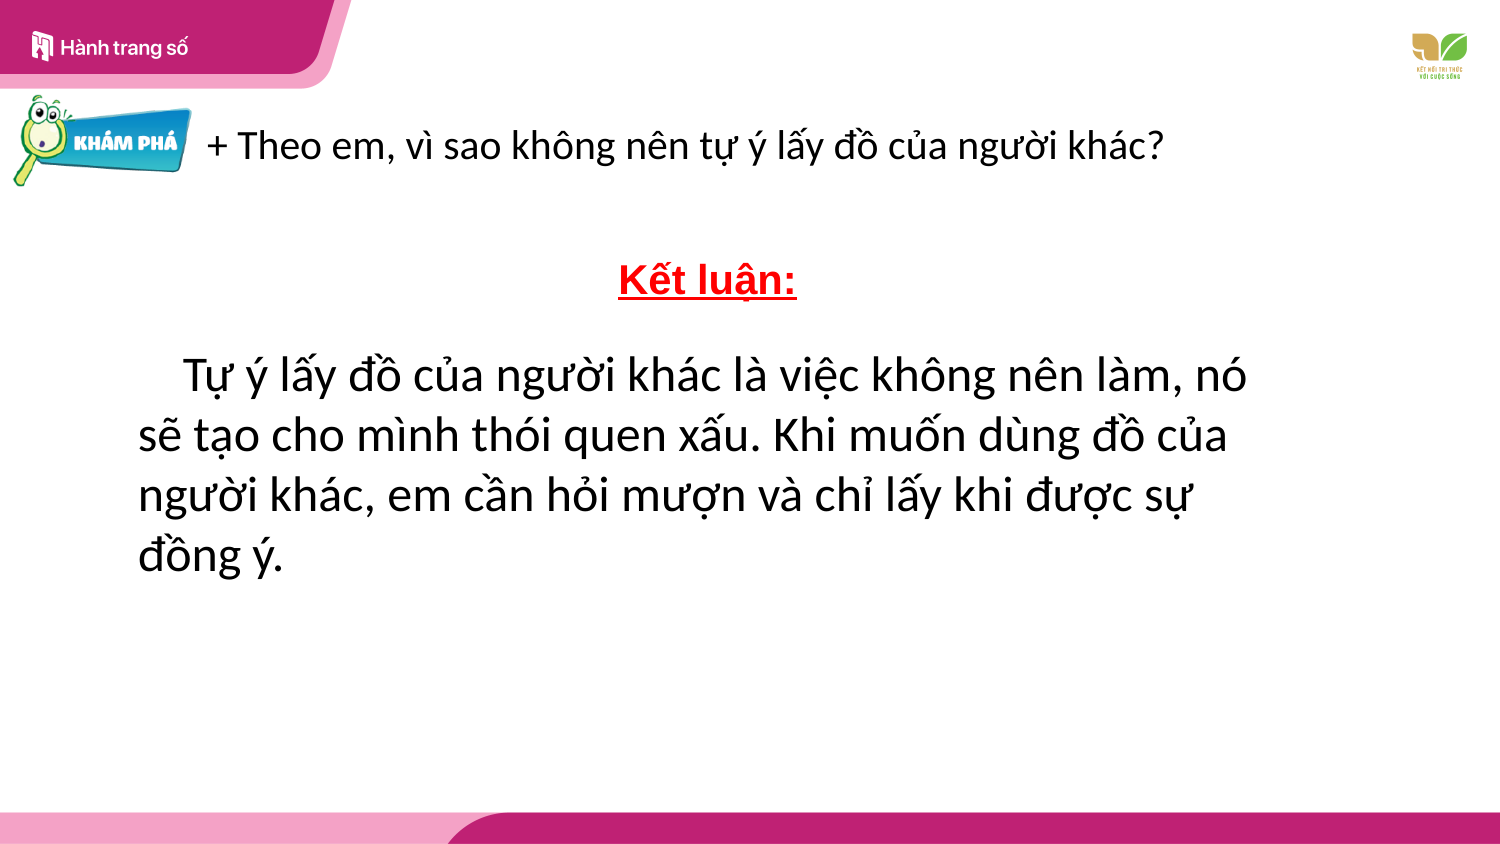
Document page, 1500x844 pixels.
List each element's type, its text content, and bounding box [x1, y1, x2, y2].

picture [0, 0, 1500, 844]
text_box + Theo em, vì sao không nên tự ý lấy đồ của người khác? [201, 110, 1457, 176]
text_box Tự ý lấy đồ của người khác là việc không nên làm, nó sẽ tạo cho mình thói quen xấu. Khi muốn dùng đồ của người khác, em cần hỏi mượn và chỉ lấy khi được sự đồng ý. [123, 333, 1293, 589]
text_box Kết luận: [45, 245, 1370, 311]
